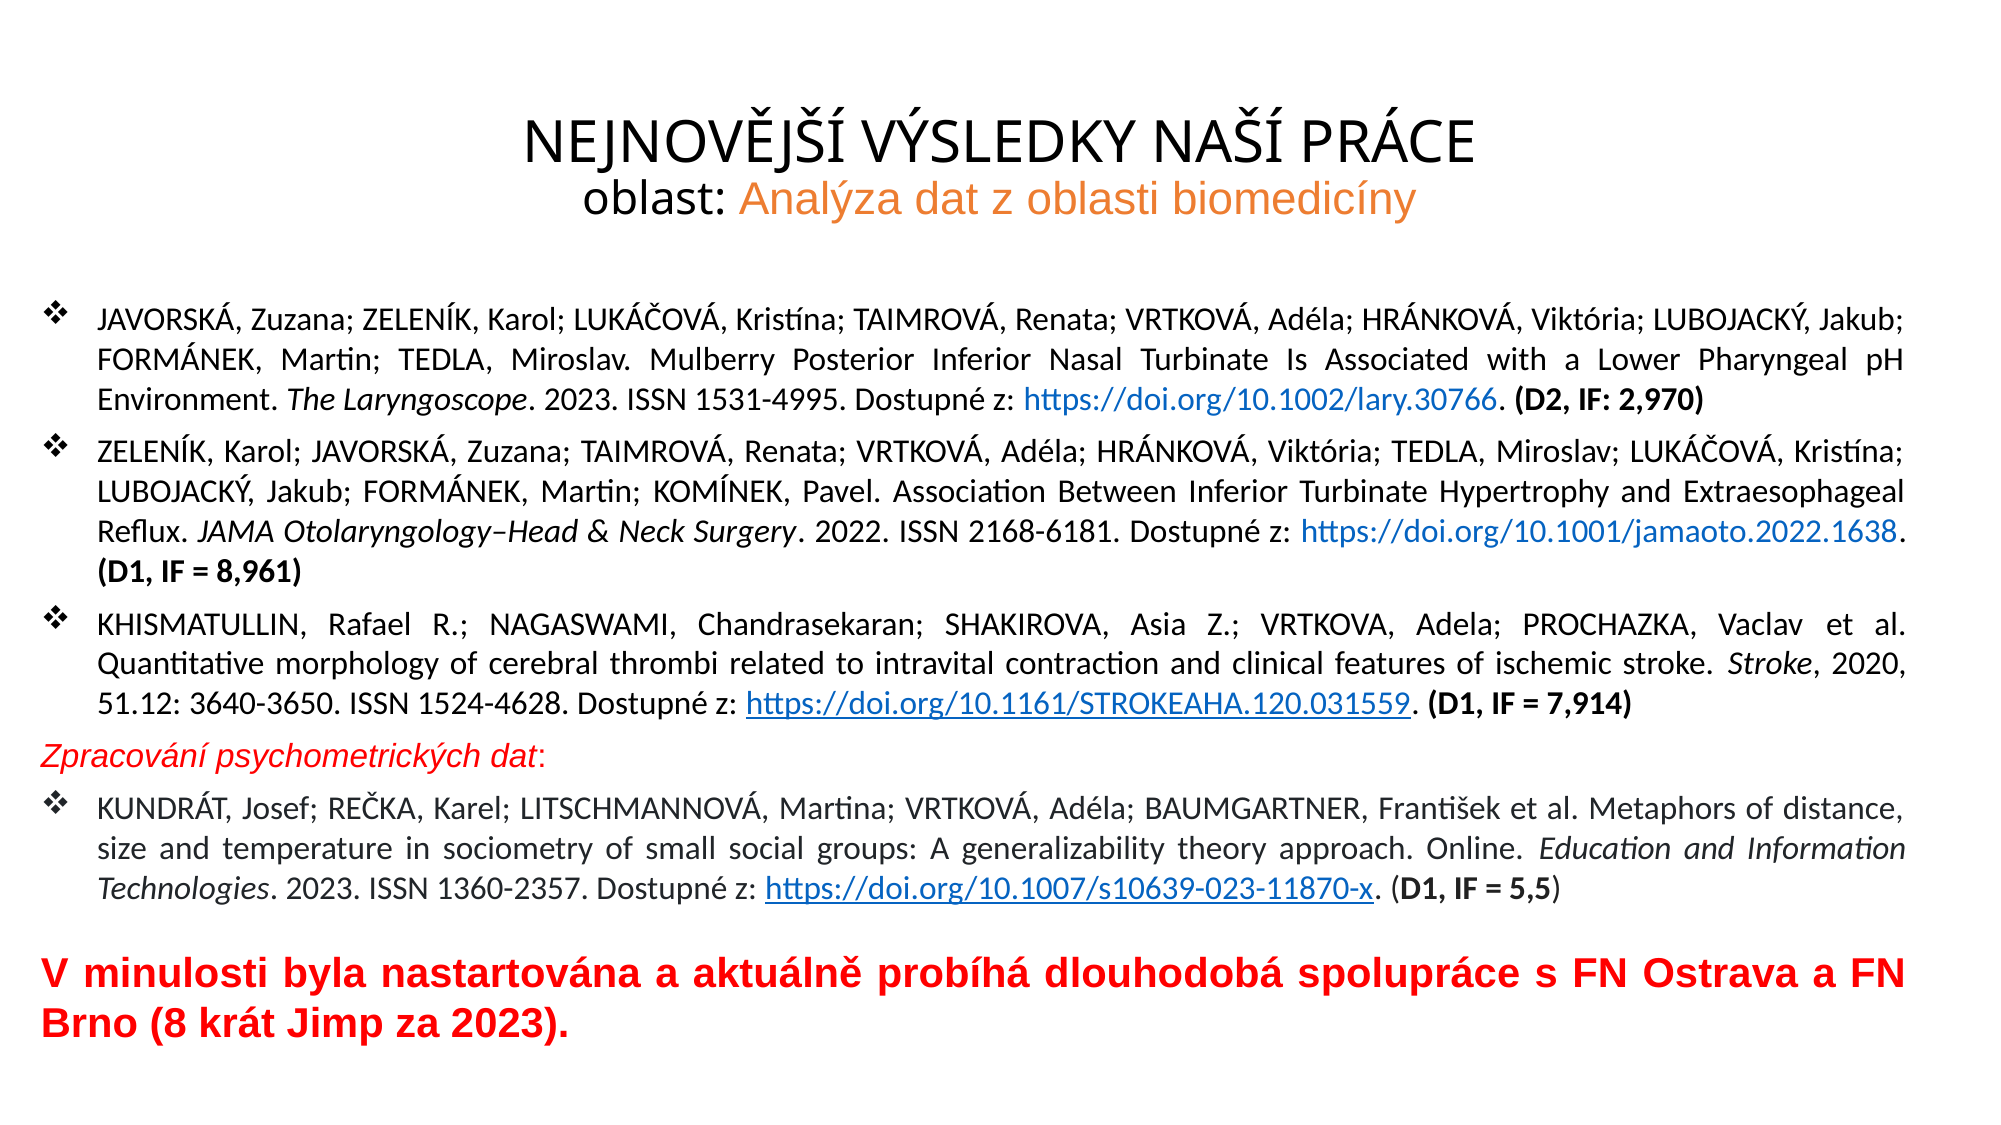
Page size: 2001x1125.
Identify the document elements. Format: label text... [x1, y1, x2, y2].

title NEJNOVĚJŠÍ VÝSLEDKY NAŠÍ PRÁCE oblast: Analýza dat z oblasti biomedicíny [137, 59, 1863, 278]
text_box JAVORSKÁ, Zuzana; ZELENÍK, Karol; LUKÁČOVÁ, Kristína; TAIMROVÁ, Renata; VRTKOVÁ, Adéla; HRÁNKOVÁ, Viktória; LUBOJACKÝ, Jakub; FORMÁNEK, Martin; TEDLA, Miroslav. Mulberry Posterior Inferior Nasal Turbinate Is Associated with a Lower Pharyngeal pH Environment. The Laryngoscope. 2023. ISSN 1531-4995. Dostupné z: https://doi.org/10.1002/lary.30766. (D2, IF: 2,970) ZELENÍK, Karol; JAVORSKÁ, Zuzana; TAIMROVÁ, Renata; VRTKOVÁ, Adéla; HRÁNKOVÁ, Viktória; TEDLA, Miroslav; LUKÁČOVÁ, Kristína; LUBOJACKÝ, Jakub; FORMÁNEK, Martin; KOMÍNEK, Pavel. Association Between Inferior Turbinate Hypertrophy and Extraesophageal Reflux. JAMA Otolaryngology–Head & Neck Surgery. 2022. ISSN 2168-6181. Dostupné z: https://doi.org/10.1001/jamaoto.2022.1638. (D1, IF = 8,961) KHISMATULLIN, Rafael R.; NAGASWAMI, Chandrasekaran; SHAKIROVA, Asia Z.; VRTKOVA, Adela; PROCHAZKA, Vaclav et al. Quantitative morphology of cerebral thrombi related to intravital contraction and clinical features of ischemic stroke. Stroke, 2020, 51.12: 3640-3650. ISSN 1524-4628. Dostupné z: https://doi.org/10.1161/STROKEAHA.120.031559. (D1, IF = 7,914) Zpracování psychometrických dat: KUNDRÁT, Josef; REČKA, Karel; LITSCHMANNOVÁ, Martina; VRTKOVÁ, Adéla; BAUMGARTNER, František et al. Metaphors of distance, size and temperature in sociometry of small social groups: A generalizability theory approach. Online. Education and Information Technologies. 2023. ISSN 1360-2357. Dostupné z: https://doi.org/10.1007/s10639-023-11870-x. (D1, IF = 5,5) V minulosti byla nastartována a aktuálně probíhá dlouhodobá spolupráce s FN Ostrava a FN Brno (8 krát Jimp za 2023). [25, 289, 1922, 1094]
